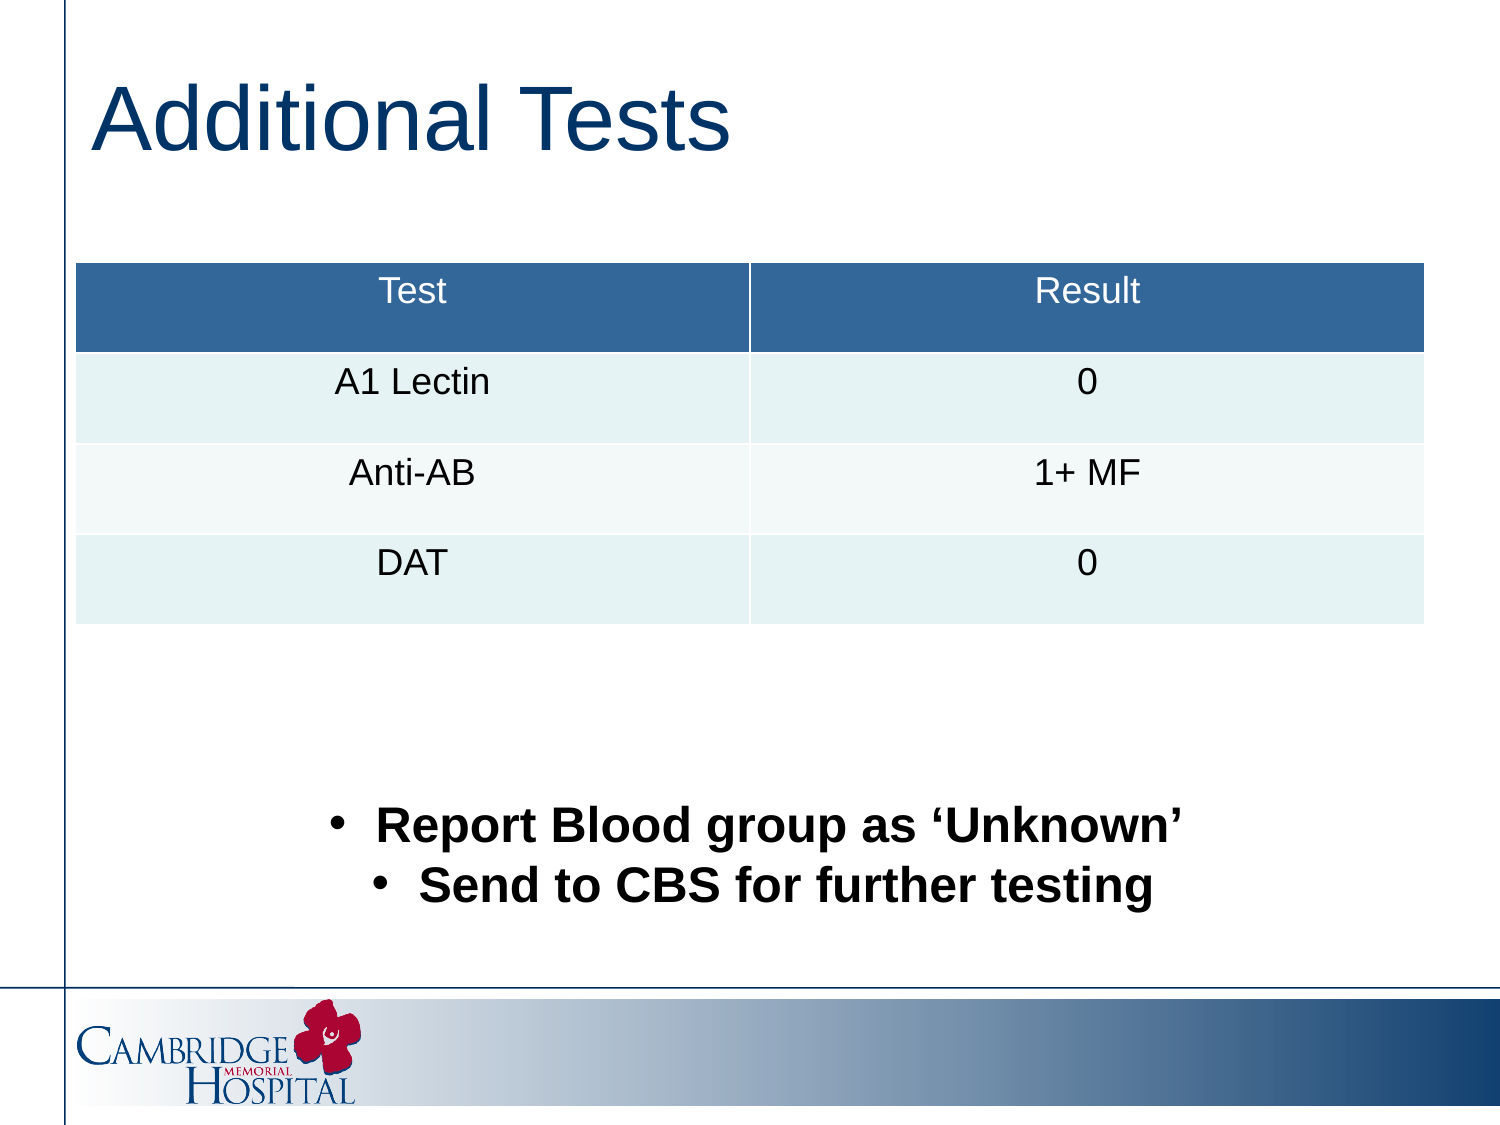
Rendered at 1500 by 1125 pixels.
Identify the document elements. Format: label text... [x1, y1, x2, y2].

title Additional Tests [76, 18, 1471, 209]
table_cell Anti-AB [76, 445, 749, 533]
table_header Test [76, 263, 749, 352]
table_cell 1+ MF [751, 445, 1424, 533]
table_cell 0 [751, 354, 1424, 443]
table_cell A1 Lectin [76, 354, 749, 443]
table_cell 0 [751, 535, 1424, 624]
text_box Send out to CBS for Blood Group Investigation Report Blood group as ‘Unknown’’ Send to CBS for further testing [166, 724, 1361, 920]
picture [77, 999, 361, 1104]
table_header Result [751, 263, 1424, 352]
table_cell DAT [76, 535, 749, 624]
